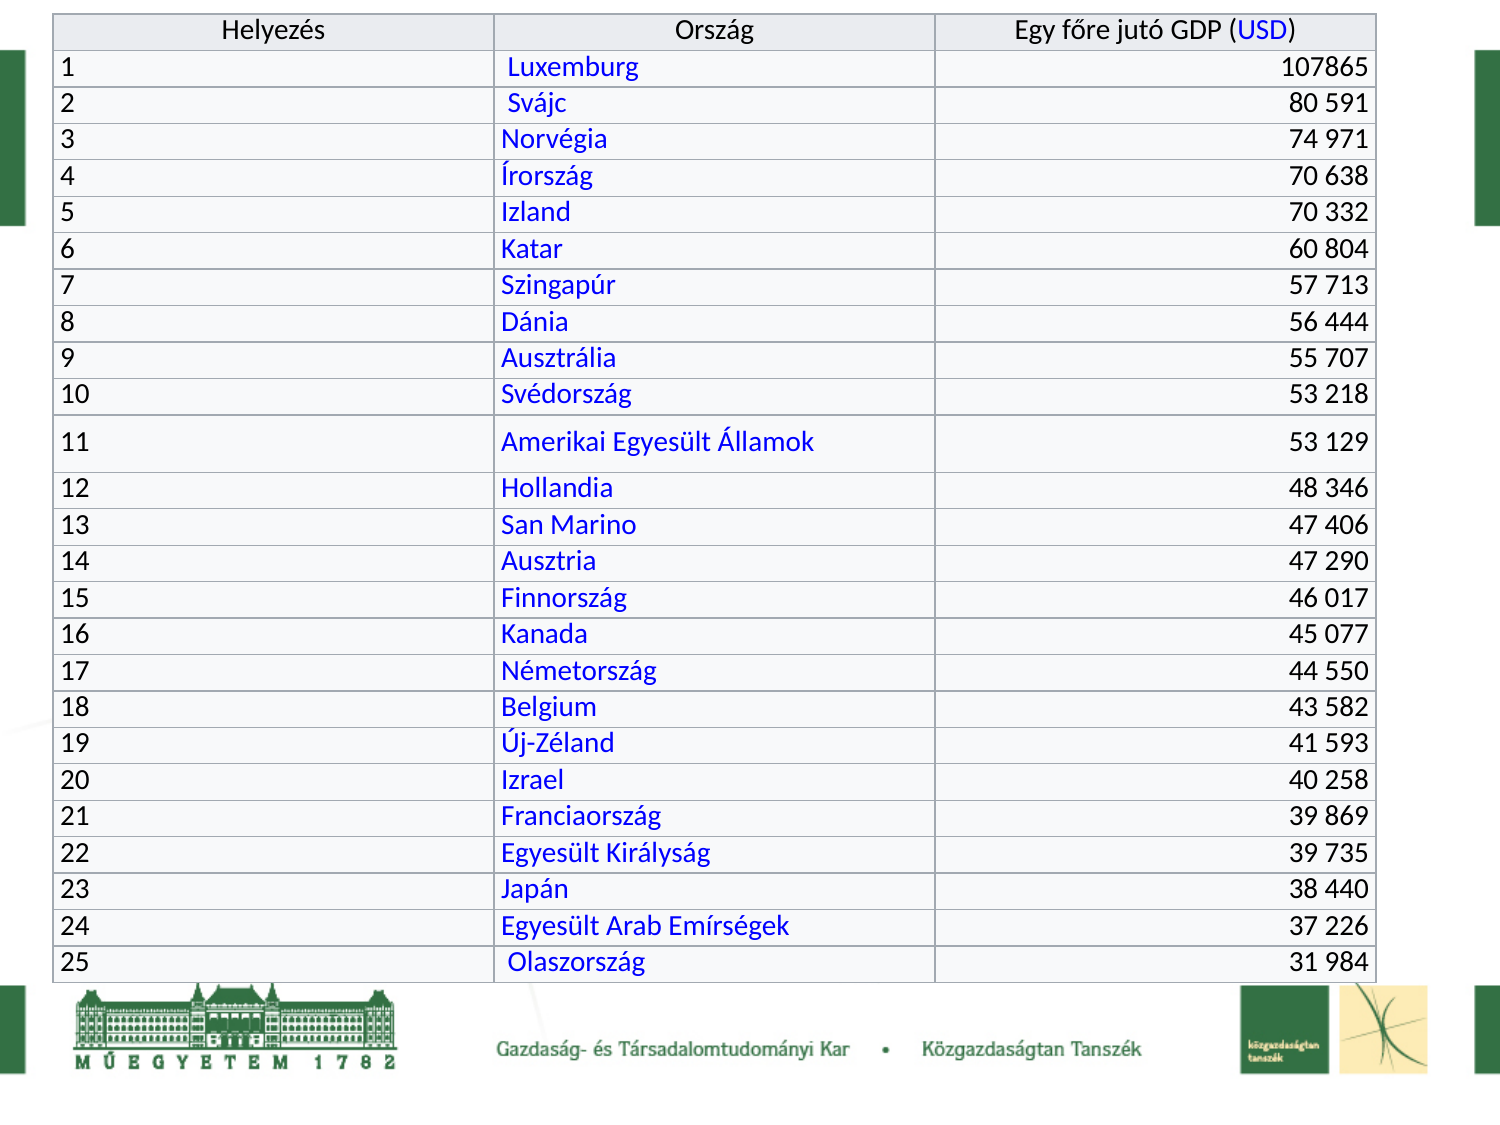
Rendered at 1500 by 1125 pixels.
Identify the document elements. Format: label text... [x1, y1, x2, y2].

table_cell Ausztria [495, 546, 934, 581]
table_cell 15 [54, 582, 493, 617]
table_cell 25 [54, 947, 493, 982]
table_cell Svájc [495, 88, 934, 123]
table_cell Franciaország [495, 801, 934, 836]
table_cell 13 [54, 509, 493, 545]
table_cell 18 [54, 692, 493, 727]
table_cell 39 869 [936, 801, 1375, 836]
table_cell Írország [495, 160, 934, 196]
picture [0, 0, 1500, 1125]
table_cell 74 971 [936, 124, 1375, 159]
table_cell Olaszország [495, 947, 934, 982]
table_cell 17 [54, 655, 493, 690]
table_cell Szingapúr [495, 270, 934, 305]
table_cell Németország [495, 655, 934, 690]
table_cell 19 [54, 728, 493, 763]
table_cell 11 [54, 416, 493, 472]
table_cell Kanada [495, 619, 934, 654]
table_cell Hollandia [495, 473, 934, 508]
table_cell Svédország [495, 379, 934, 414]
table_cell Amerikai Egyesült Államok [495, 416, 934, 472]
table_cell 53 129 [936, 416, 1375, 472]
table_cell Dánia [495, 306, 934, 341]
table_cell 1 [54, 51, 493, 86]
table_cell 10 [54, 379, 493, 414]
table_cell 56 444 [936, 306, 1375, 341]
table_cell 9 [54, 343, 493, 378]
table_cell 57 713 [936, 270, 1375, 305]
table_cell 14 [54, 546, 493, 581]
table_cell 16 [54, 619, 493, 654]
table_cell 70 332 [936, 197, 1375, 232]
table_cell Japán [495, 874, 934, 909]
table_cell 5 [54, 197, 493, 232]
table_cell 2 [54, 88, 493, 123]
table_cell 40 258 [936, 764, 1375, 800]
table_header Egy főre jutó GDP (USD) [936, 15, 1375, 50]
table_cell 55 707 [936, 343, 1375, 378]
table_cell 44 550 [936, 655, 1375, 690]
table_cell 70 638 [936, 160, 1375, 196]
table_cell Új-Zéland [495, 728, 934, 763]
table_cell Egyesült Arab Emírségek [495, 910, 934, 945]
table_cell 39 735 [936, 837, 1375, 872]
table_cell Belgium [495, 692, 934, 727]
table_cell 41 593 [936, 728, 1375, 763]
table_cell 12 [54, 473, 493, 508]
table_cell Izrael [495, 764, 934, 800]
table_cell 60 804 [936, 233, 1375, 268]
table_cell Ausztrália [495, 343, 934, 378]
table_cell Egyesült Királyság [495, 837, 934, 872]
table_cell 6 [54, 233, 493, 268]
table_cell 48 346 [936, 473, 1375, 508]
table_cell 7 [54, 270, 493, 305]
table_cell 47 290 [936, 546, 1375, 581]
table_cell 80 591 [936, 88, 1375, 123]
table_cell 38 440 [936, 874, 1375, 909]
table_cell 24 [54, 910, 493, 945]
table_cell 4 [54, 160, 493, 196]
table_cell Katar [495, 233, 934, 268]
table_header Helyezés [54, 15, 493, 50]
table_cell 43 582 [936, 692, 1375, 727]
table_cell 23 [54, 874, 493, 909]
table_cell San Marino [495, 509, 934, 545]
table_cell Izland [495, 197, 934, 232]
table_cell Luxemburg [495, 51, 934, 86]
table_cell 53 218 [936, 379, 1375, 414]
table_header Ország [495, 15, 934, 50]
table_cell 20 [54, 764, 493, 800]
table_cell Norvégia [495, 124, 934, 159]
table_cell 47 406 [936, 509, 1375, 545]
table_cell 31 984 [936, 947, 1375, 982]
table_cell 46 017 [936, 582, 1375, 617]
table_cell 3 [54, 124, 493, 159]
table_cell Finnország [495, 582, 934, 617]
table_cell 45 077 [936, 619, 1375, 654]
table_cell 8 [54, 306, 493, 341]
table_cell 22 [54, 837, 493, 872]
table_cell 37 226 [936, 910, 1375, 945]
table_cell 107865 [936, 51, 1375, 86]
table_cell 21 [54, 801, 493, 836]
